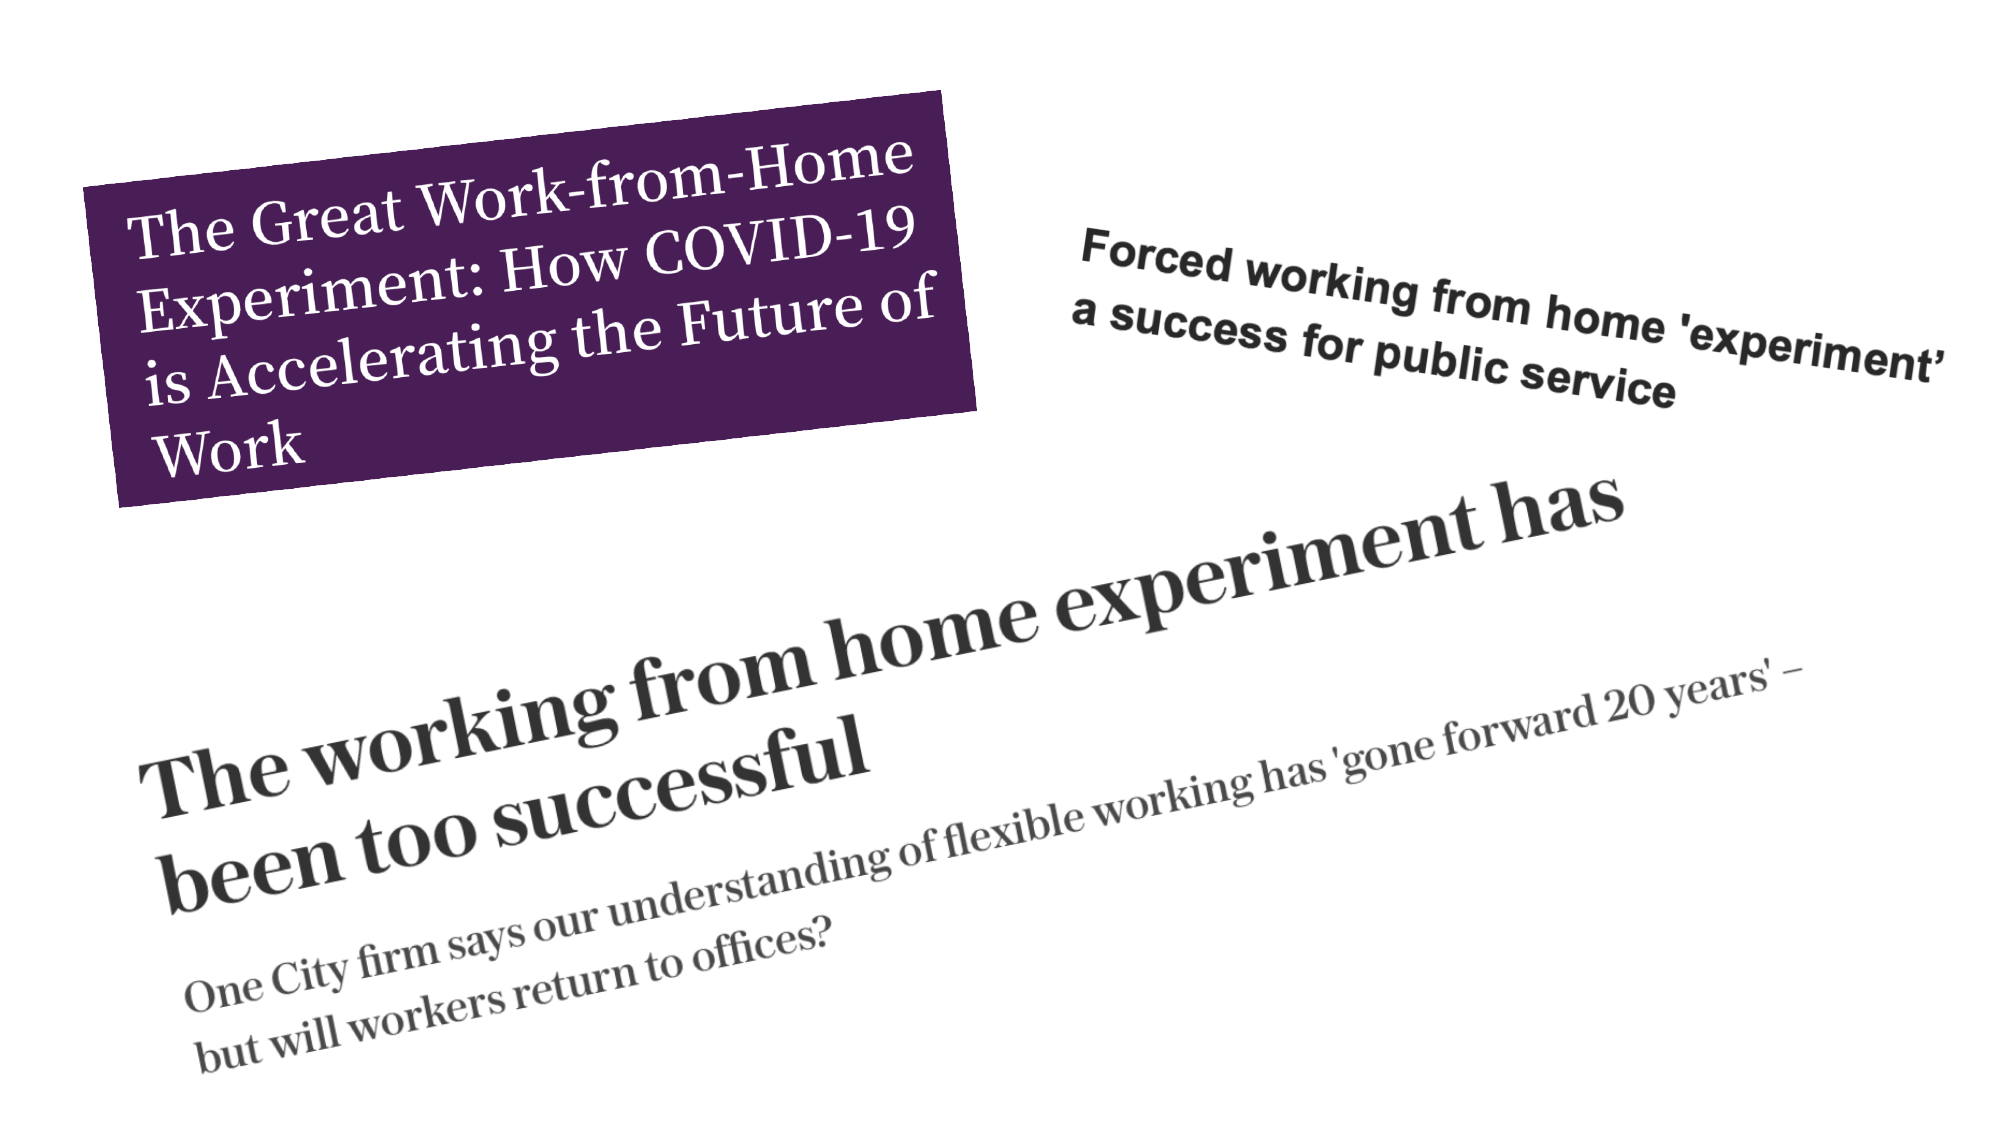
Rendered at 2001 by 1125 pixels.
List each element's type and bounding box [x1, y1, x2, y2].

picture [124, 204, 1963, 1094]
picture [84, 90, 976, 507]
